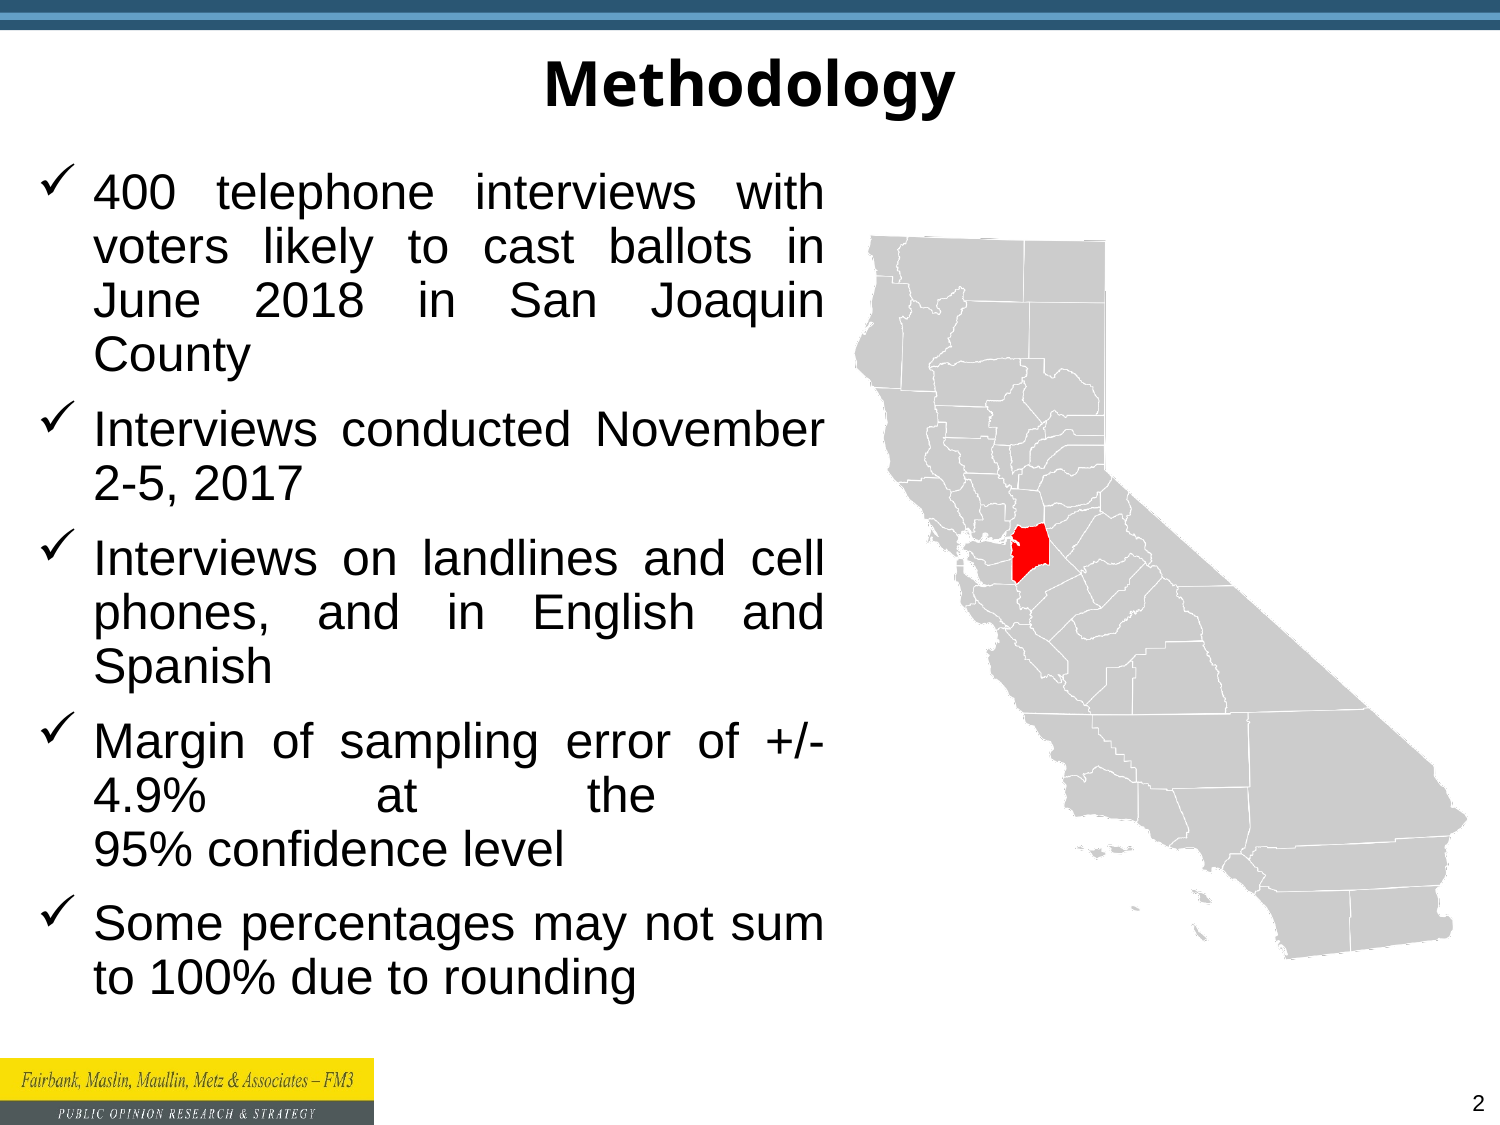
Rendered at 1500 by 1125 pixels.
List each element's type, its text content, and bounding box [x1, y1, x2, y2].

picture [0, 1058, 374, 1125]
list 400 telephone interviews with voters likely to cast ballots in June 2018 in San Joaquin County Interviews conducted November 2-5, 2017 Interviews on landlines and cell phones, and in English and Spanish Margin of sampling error of +/- 4.9% at the 95% confidence level Some percentages may not sum to 100% due to rounding [22, 159, 841, 1070]
picture [852, 234, 1468, 960]
title Methodology [22, 45, 1478, 233]
